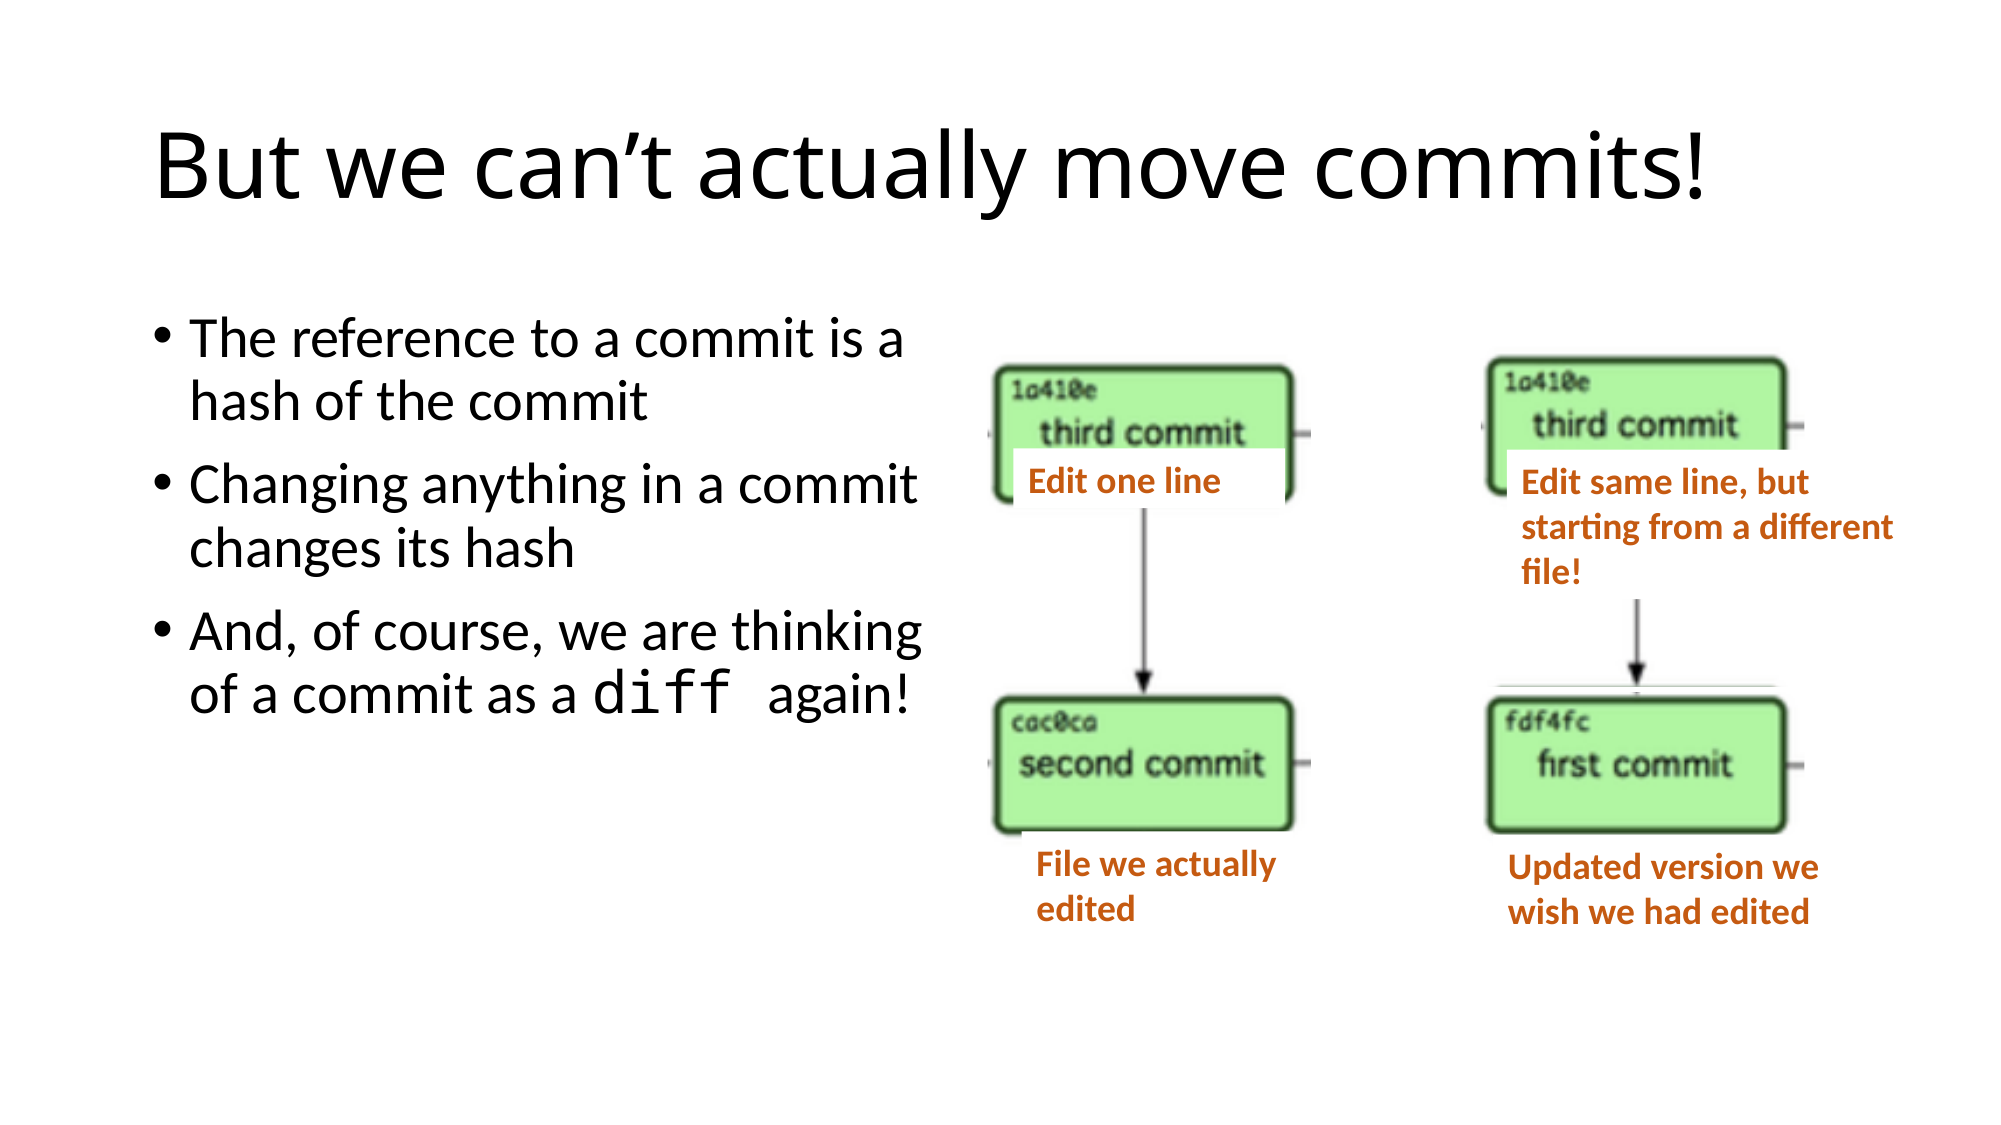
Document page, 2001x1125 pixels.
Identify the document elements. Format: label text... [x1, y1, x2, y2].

text_box Edit same line, but starting from a different file! [1805, 449, 1920, 600]
text_box File we actually edited [1021, 851, 1294, 937]
text_box Updated version we wish we had edited [1805, 834, 1863, 940]
picture [1480, 343, 1805, 688]
list The reference to a commit is a hash of the commit Changing anything in a commit changes its hash And, of course, we are thinking of a commit as a diff again! [137, 299, 988, 1014]
picture [1480, 692, 1805, 1036]
title But we can’t actually move commits! [137, 59, 1863, 278]
picture [987, 351, 1311, 851]
